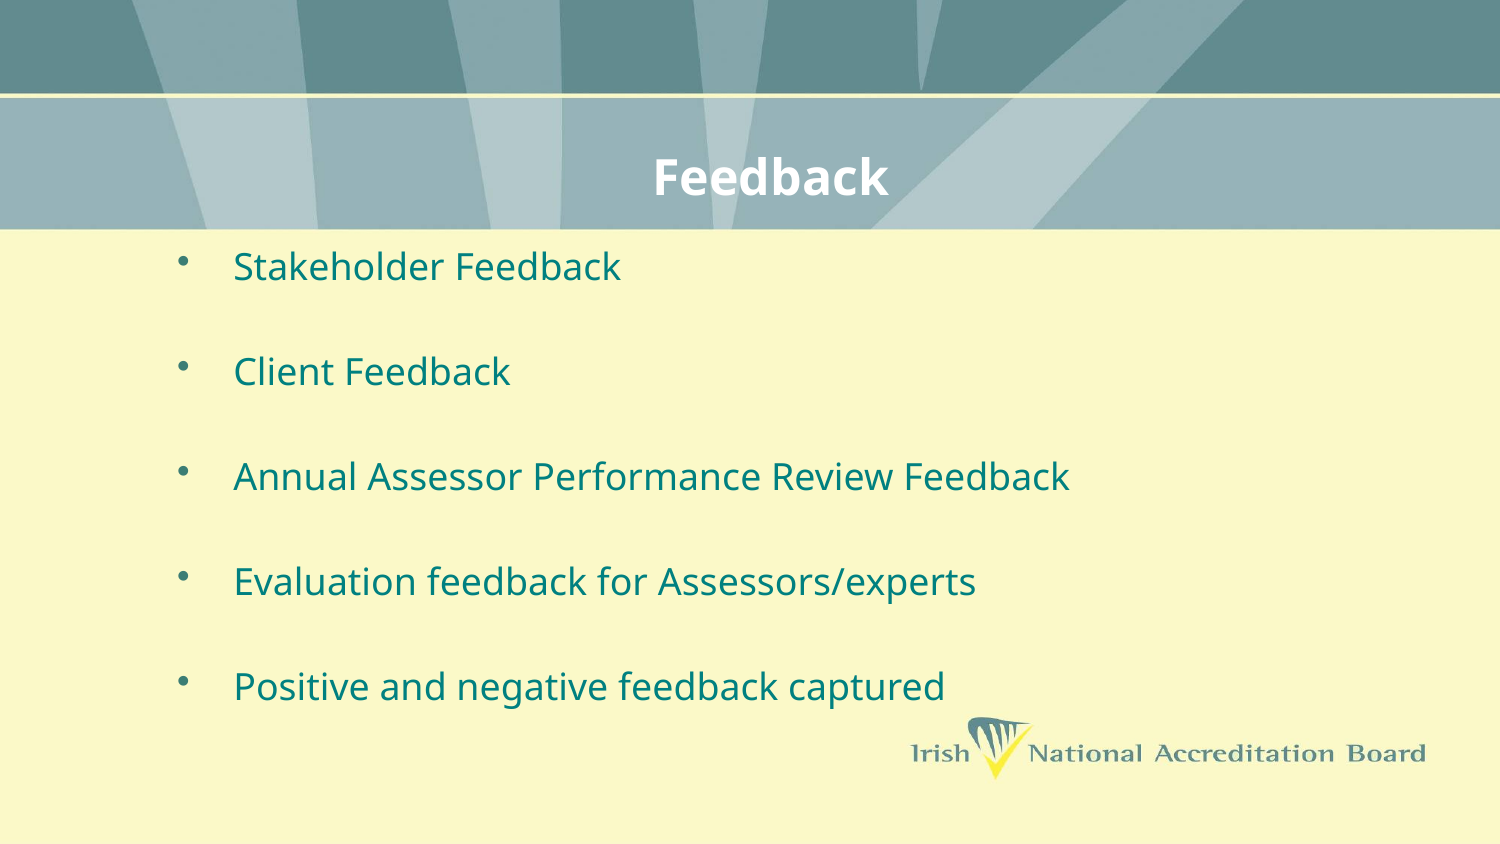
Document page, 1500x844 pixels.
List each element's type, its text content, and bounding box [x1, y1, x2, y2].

picture [0, 0, 1500, 844]
list Stakeholder Feedback Client Feedback Annual Assessor Performance Review Feedback Evaluation feedback for Assessors/experts Positive and negative feedback captured [177, 243, 1365, 729]
title Feedback [177, 138, 1365, 210]
